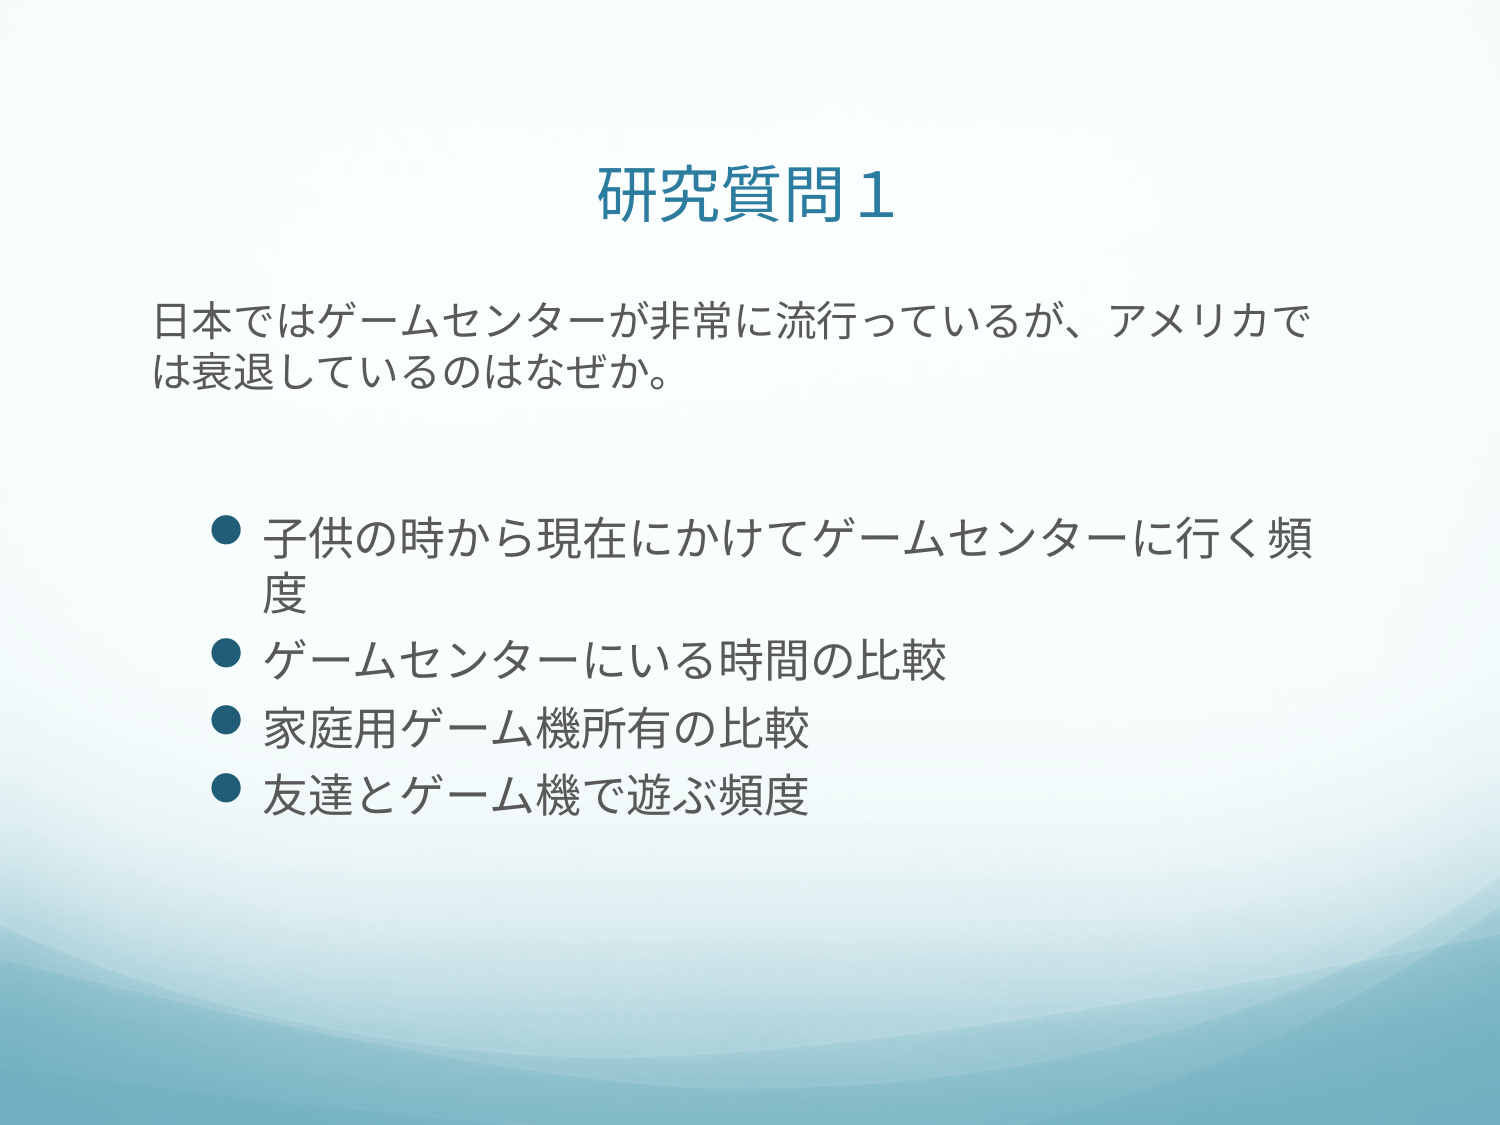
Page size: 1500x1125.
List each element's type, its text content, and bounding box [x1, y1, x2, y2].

title 研究質問１ [135, 147, 1369, 238]
list 日本ではゲームセンターが非常に流行っているが、アメリカでは衰退しているのはなぜか。 子供の時から現在にかけてゲームセンターに行く頻度 ゲームセンターにいる時間の比較 家庭用ゲーム機所有の比較 友達とゲーム機で遊ぶ頻度 [135, 287, 1369, 875]
